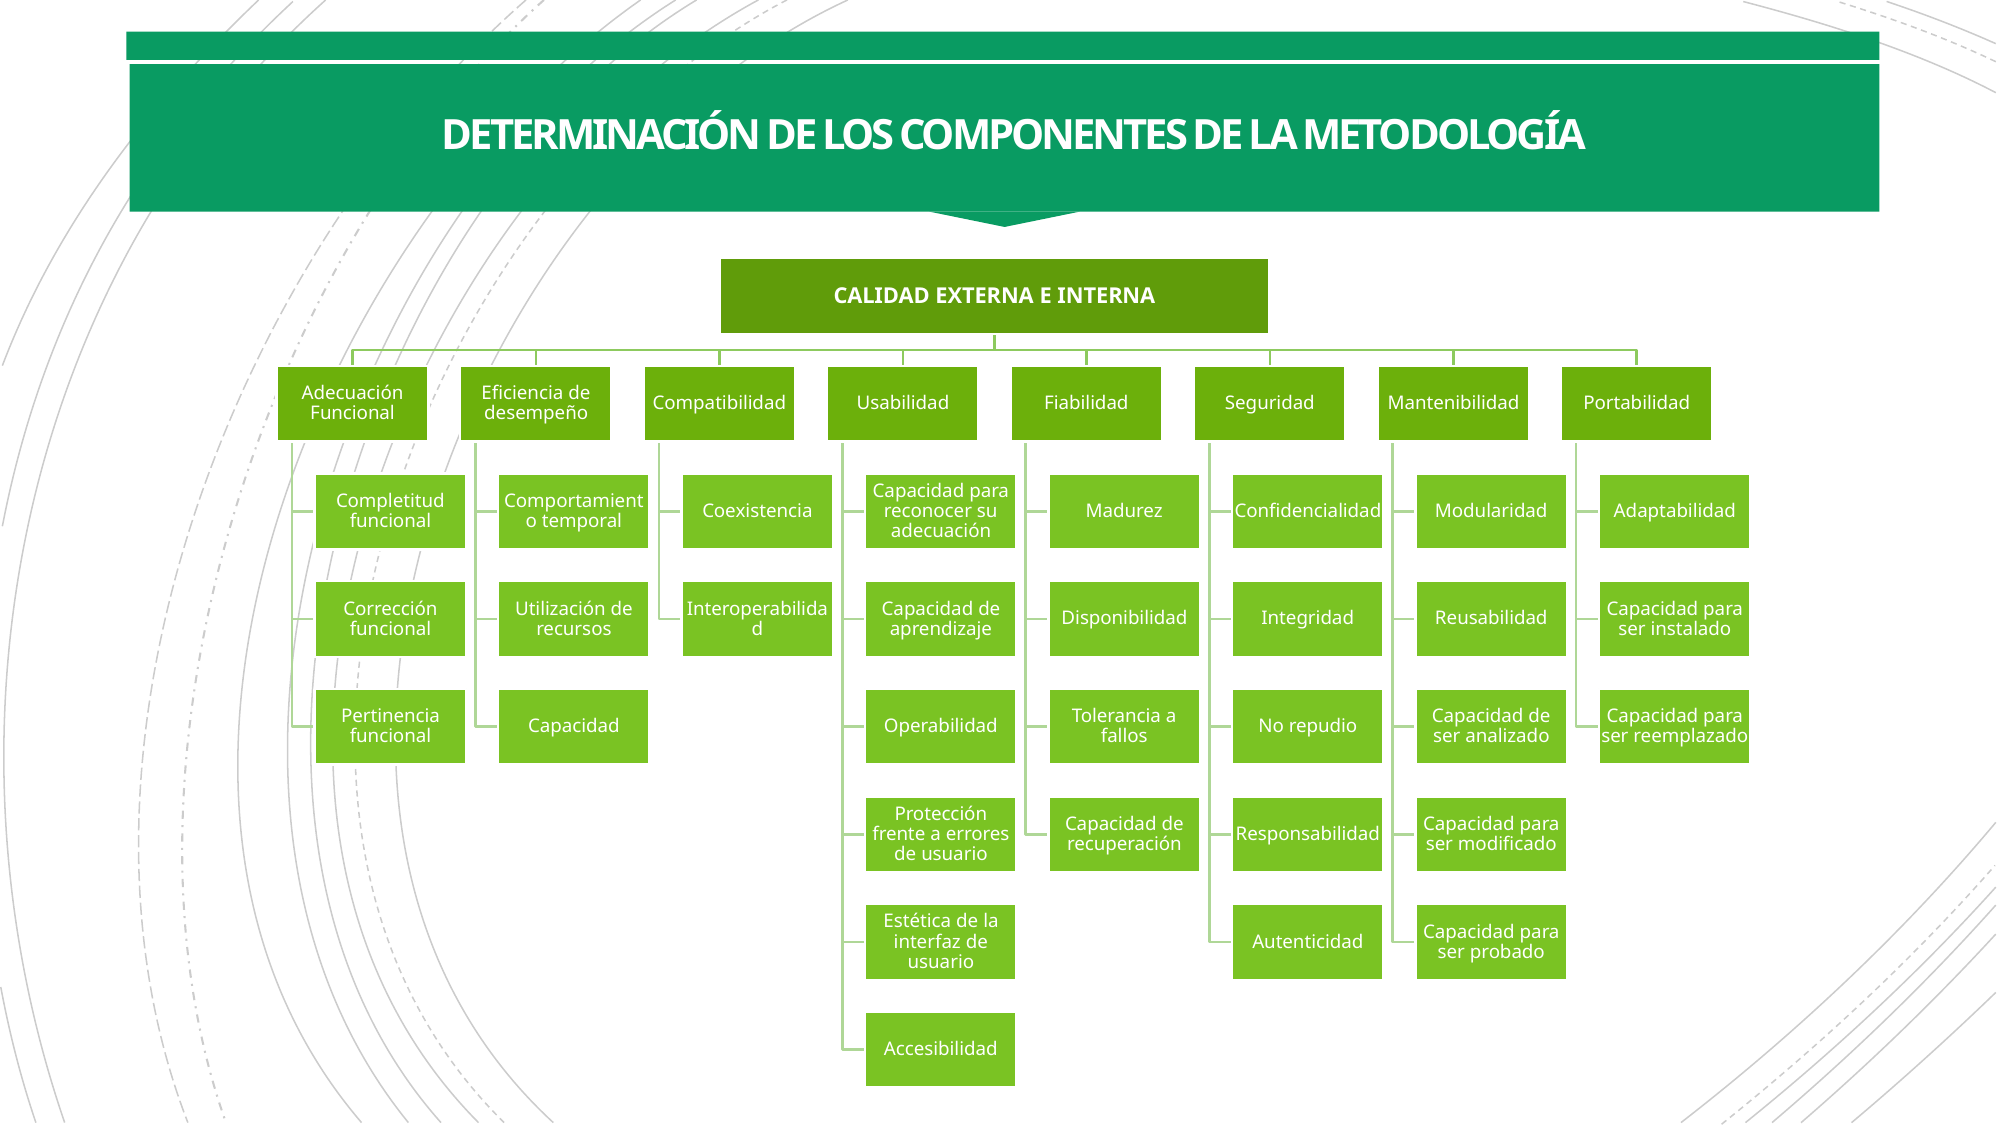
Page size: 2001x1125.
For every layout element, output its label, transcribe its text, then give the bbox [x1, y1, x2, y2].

title DETERMINACIÓN DE LOS COMPONENTES DE LA METODOLOGÍA [143, 77, 1884, 197]
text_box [220, 257, 1807, 1089]
